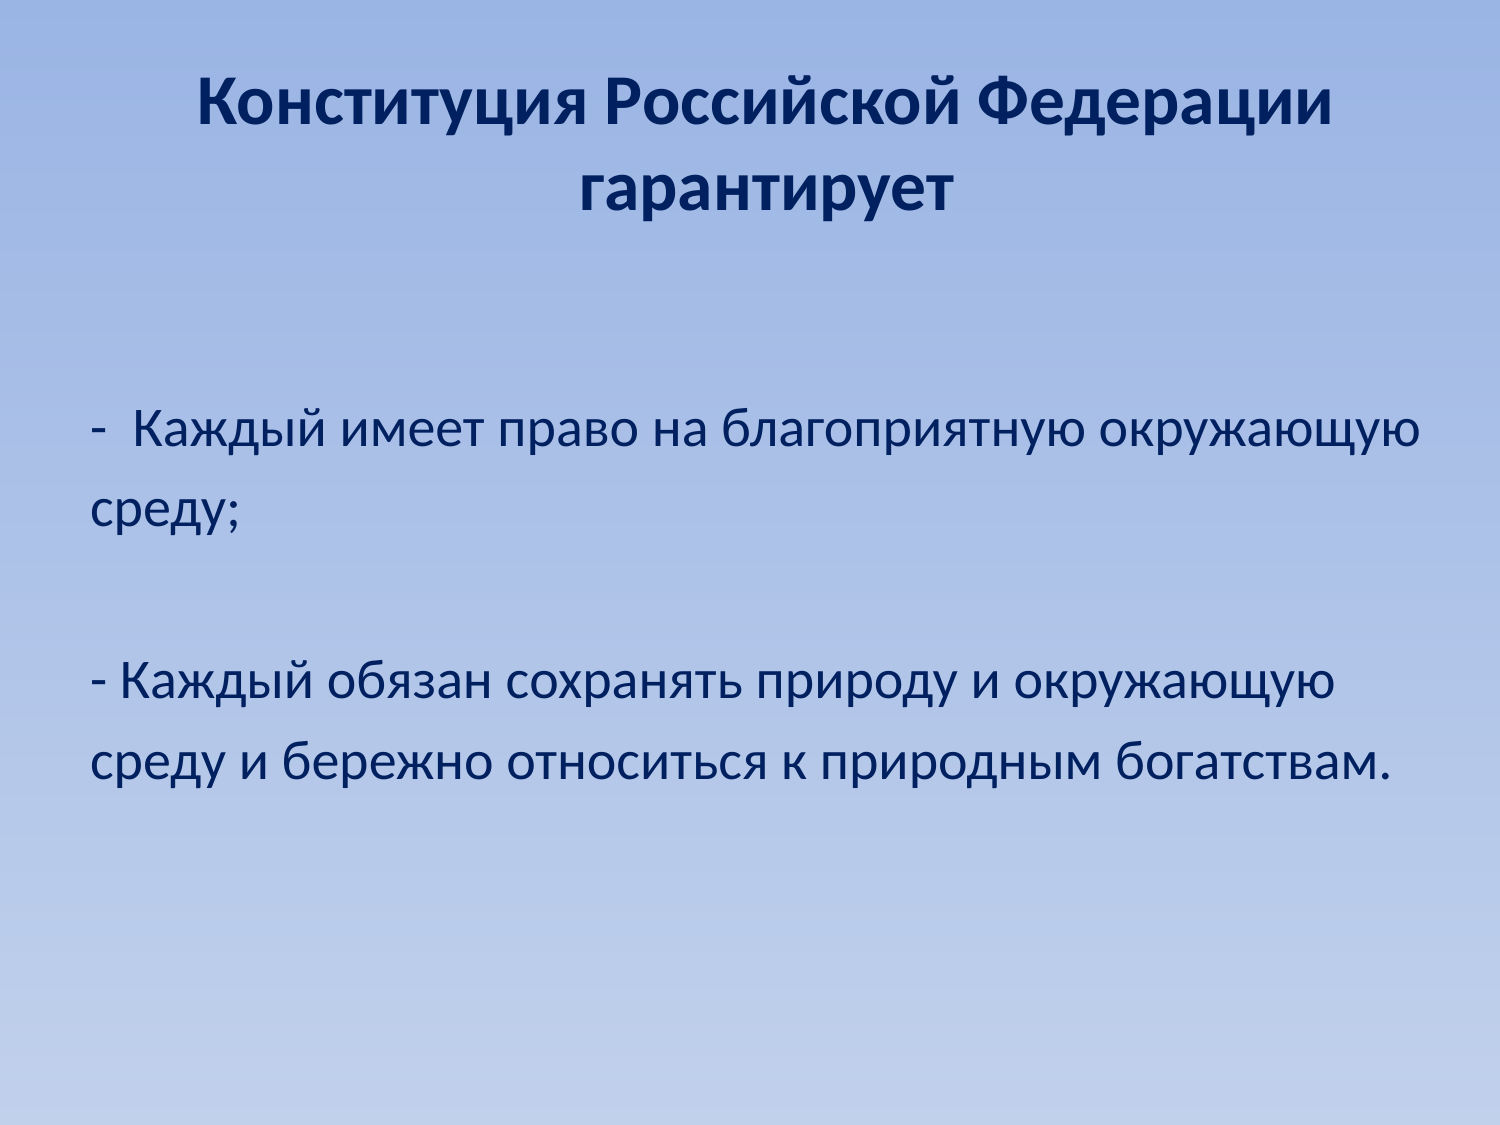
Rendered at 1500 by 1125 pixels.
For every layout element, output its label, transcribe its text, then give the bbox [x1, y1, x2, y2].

title Конституция Российской Федерации гарантирует [75, 45, 1459, 233]
list - Каждый имеет право на благоприятную окружающую среду; - Каждый обязан сохранять природу и окружающую среду и бережно относиться к природным богатствам. [75, 262, 1459, 1005]
